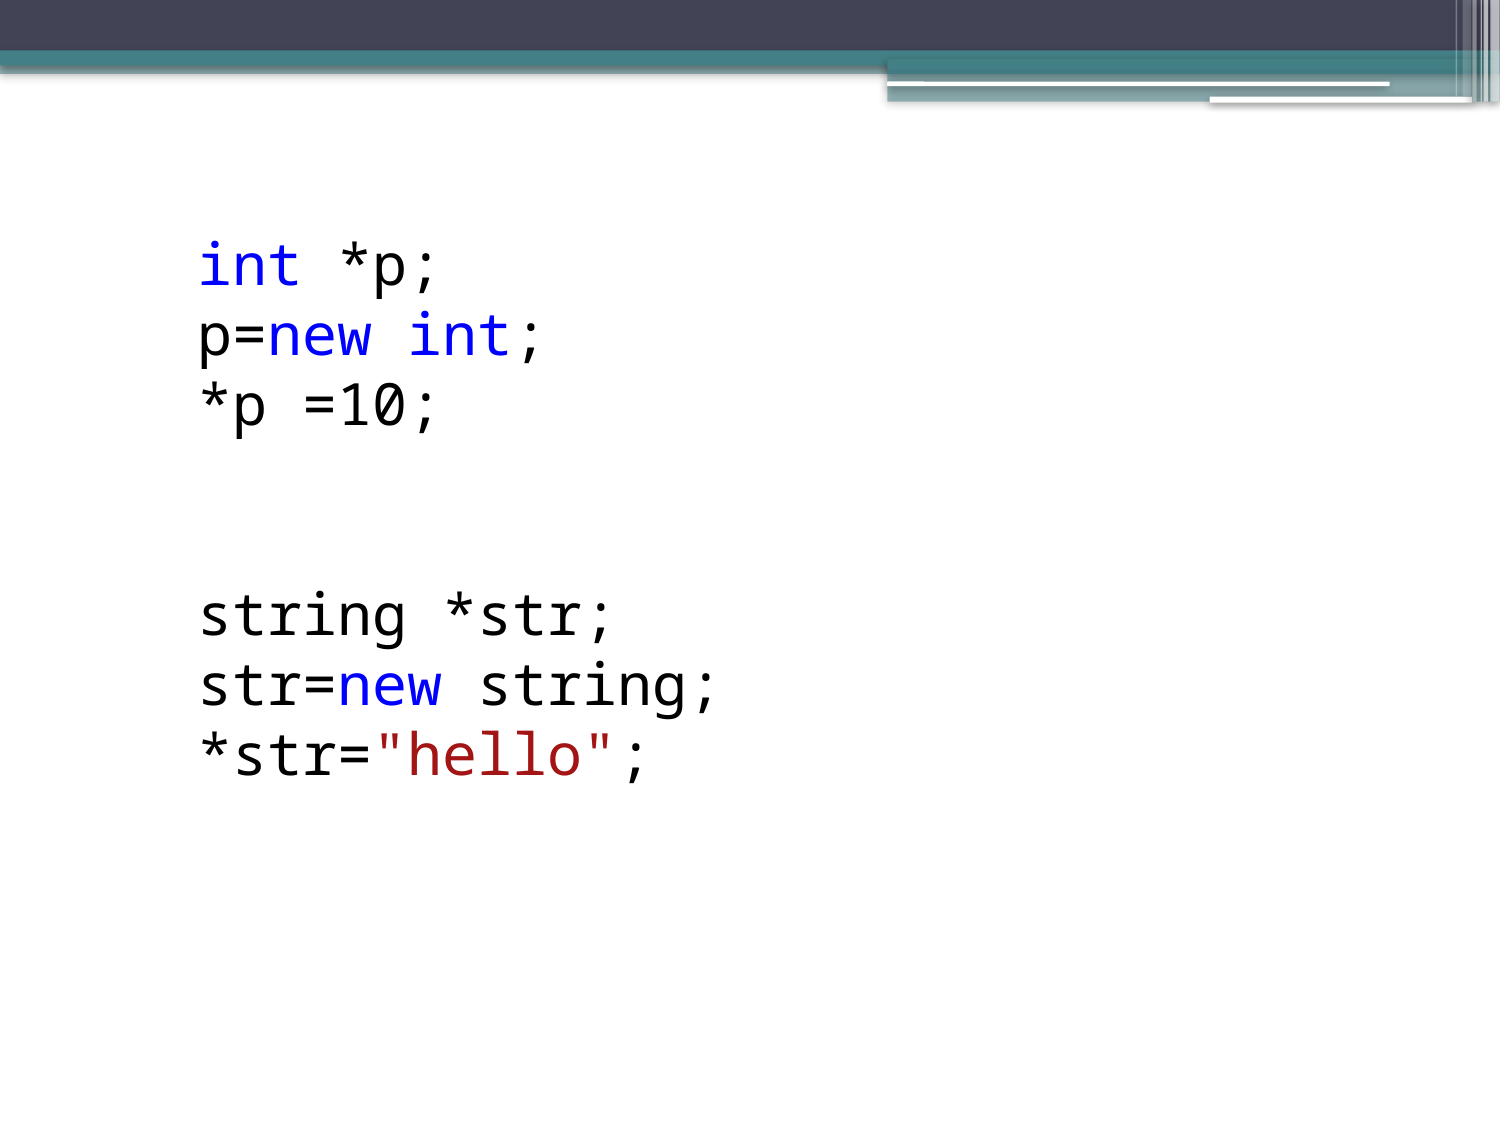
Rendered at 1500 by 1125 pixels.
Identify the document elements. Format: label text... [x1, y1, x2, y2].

text_box int *p; p=new int; *p =10; string *str; str=new string; *str="hello"; [182, 219, 933, 795]
